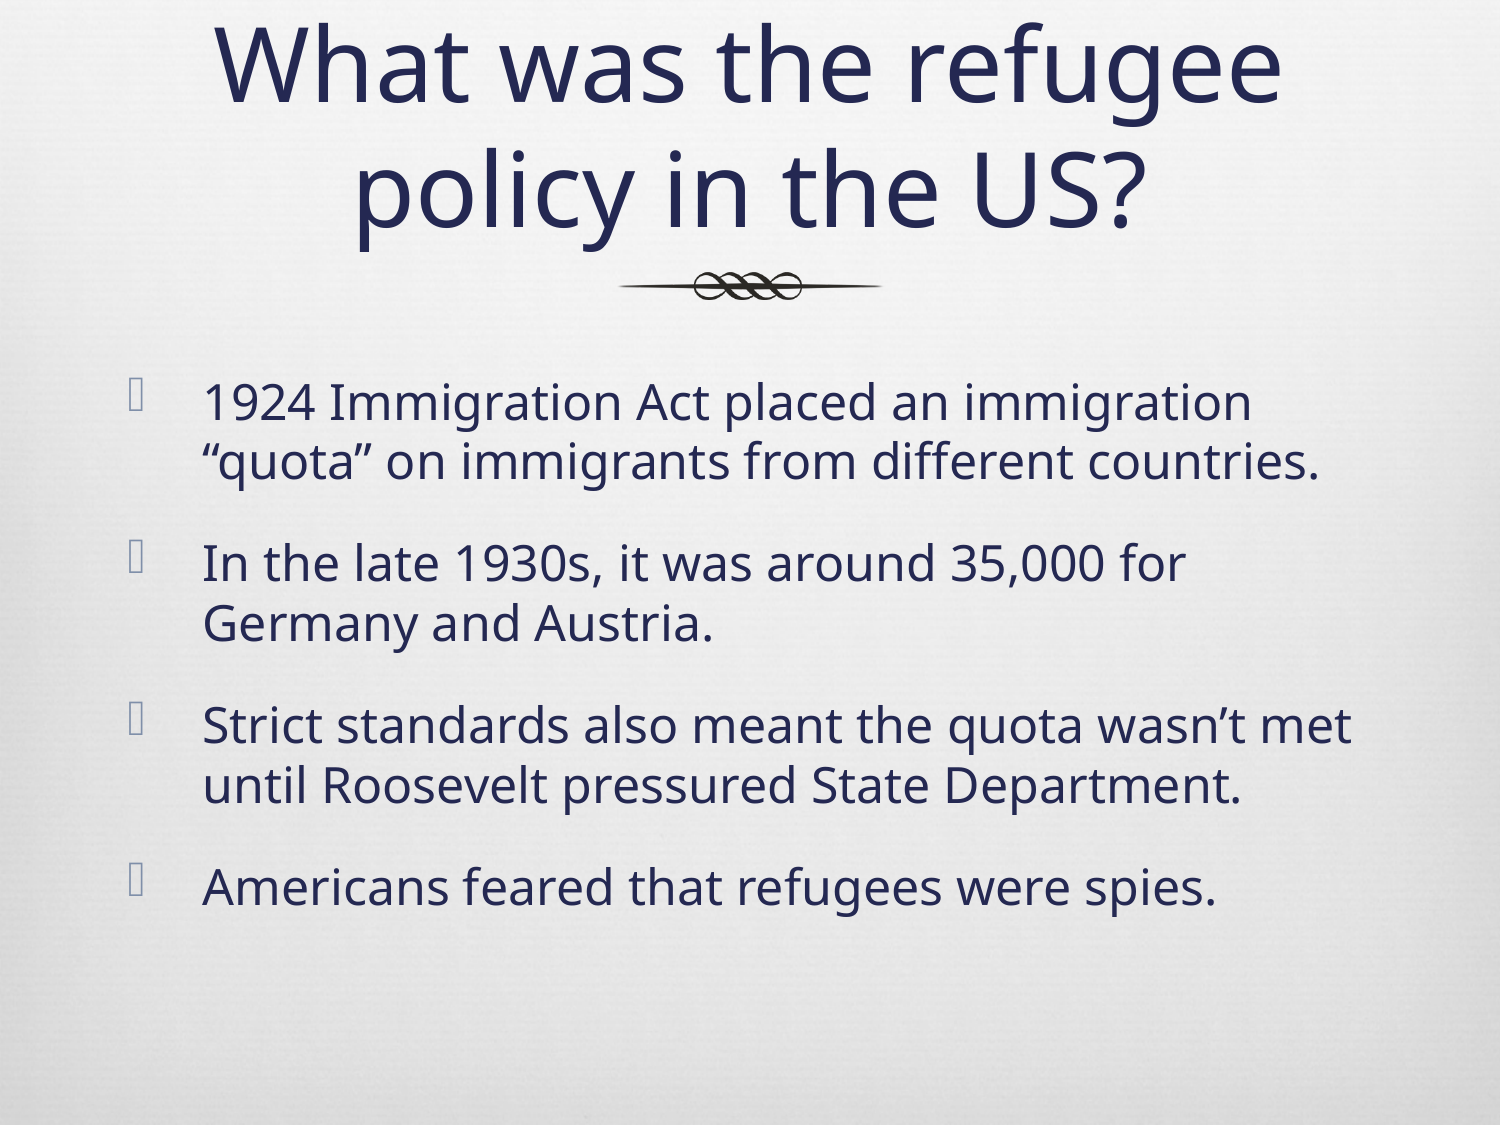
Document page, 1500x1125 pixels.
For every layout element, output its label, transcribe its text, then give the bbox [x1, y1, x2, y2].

picture [615, 272, 885, 300]
list 1924 Immigration Act placed an immigration “quota” on immigrants from different countries. In the late 1930s, it was around 35,000 for Germany and Austria. Strict standards also meant the quota wasn’t met until Roosevelt pressured State Department. Americans feared that refugees were spies. [112, 362, 1388, 963]
title What was the refugee policy in the US? [112, 11, 1388, 236]
